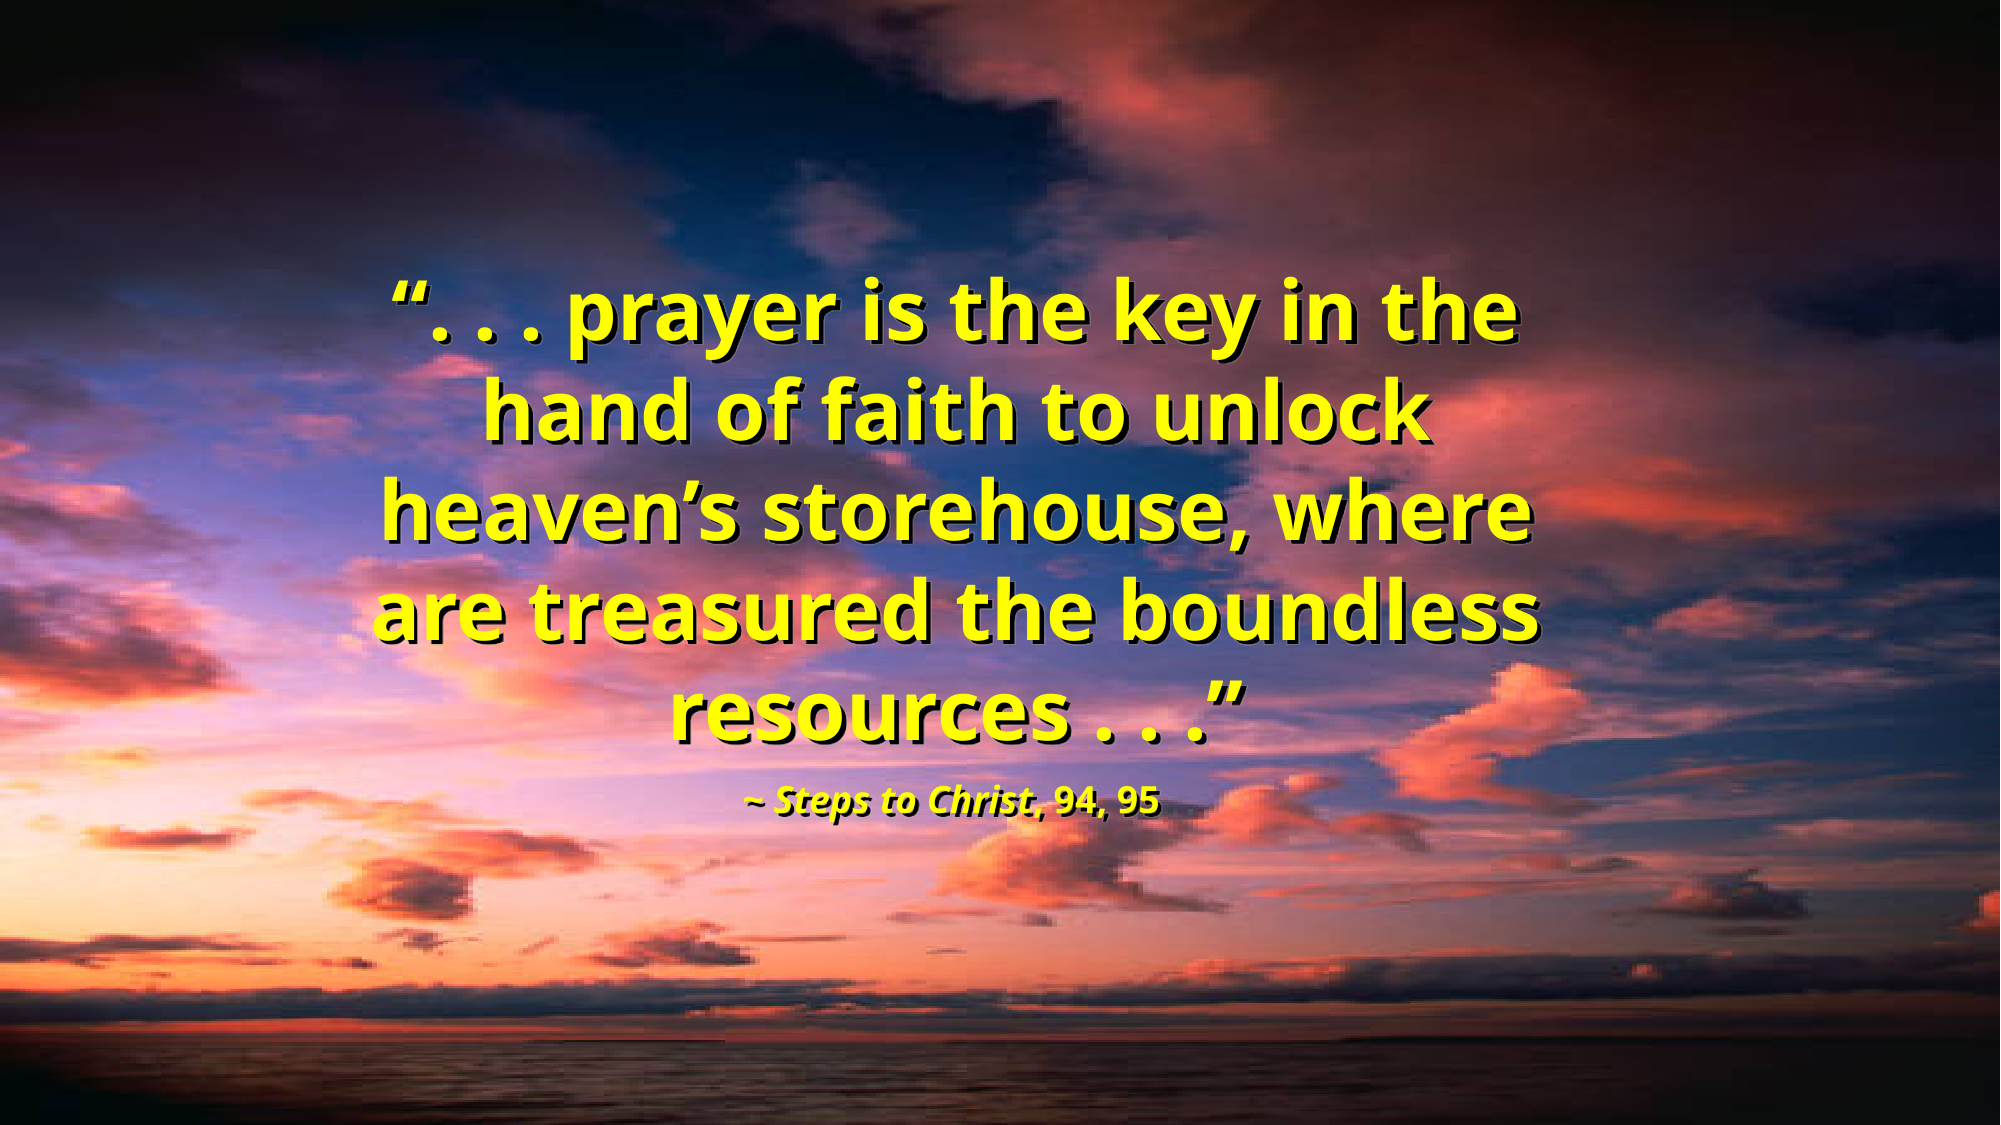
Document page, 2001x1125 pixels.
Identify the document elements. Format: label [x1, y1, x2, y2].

list [0, 0, 2000, 1125]
